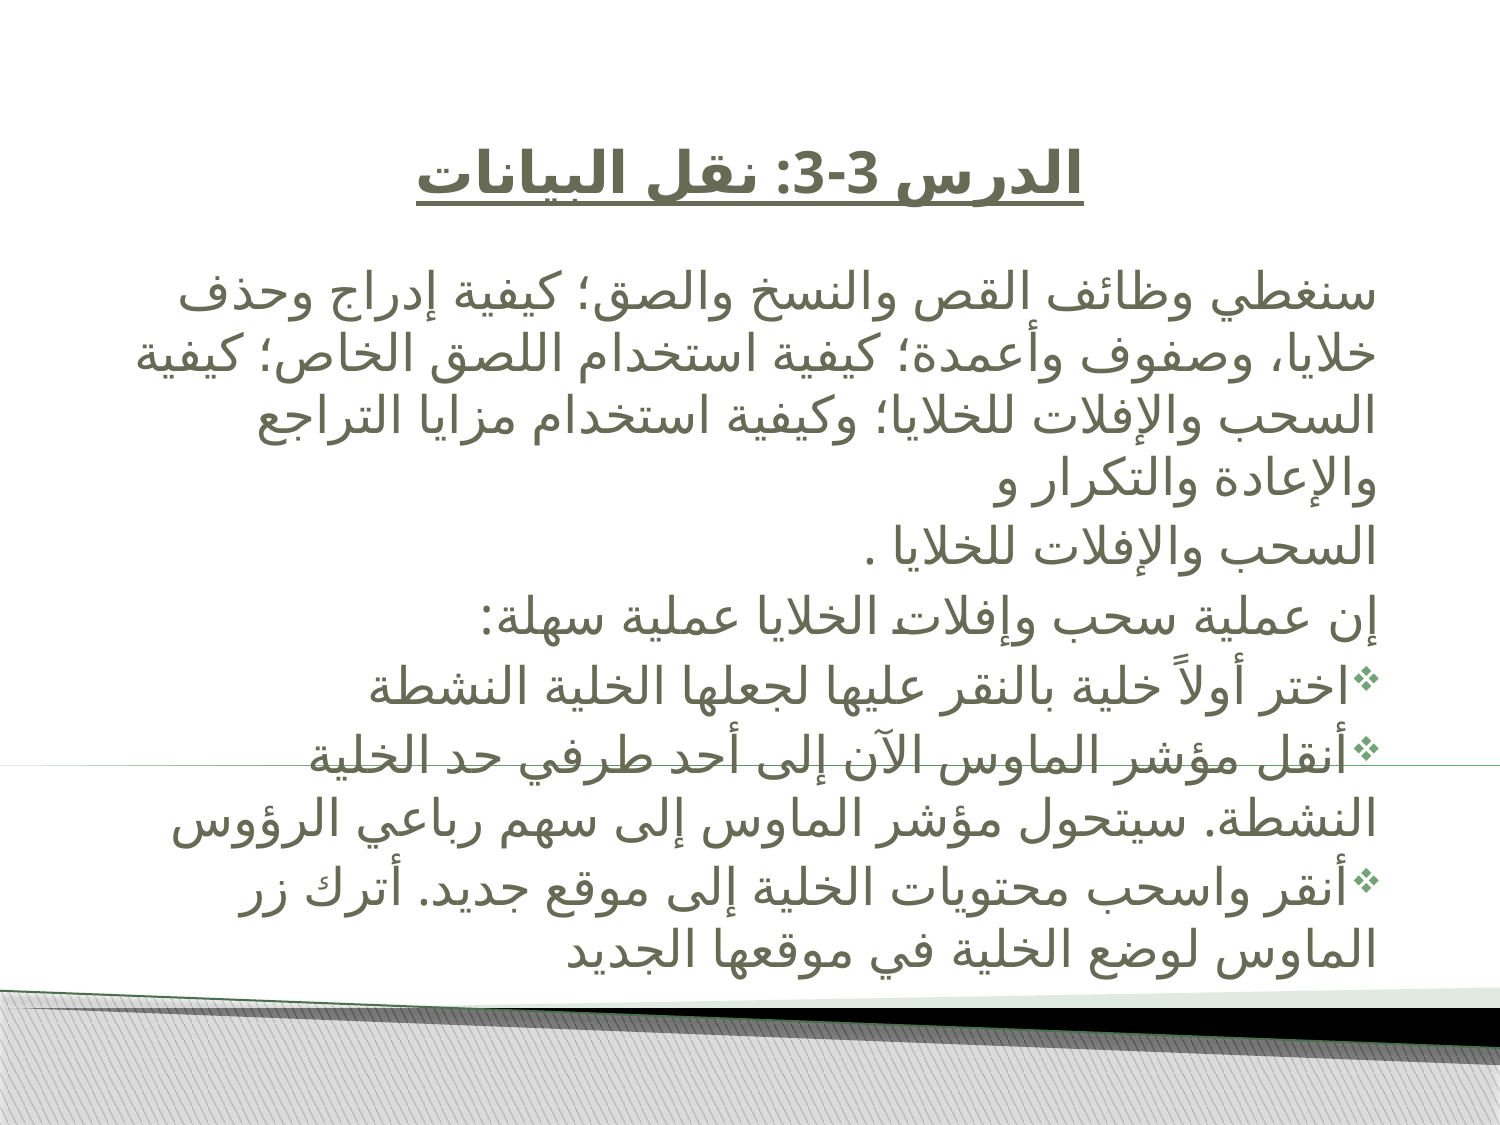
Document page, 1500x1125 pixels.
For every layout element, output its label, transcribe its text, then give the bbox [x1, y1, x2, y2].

title الدرس 3-3: نقل البيانات [112, 37, 1388, 213]
picture [5, 1008, 1500, 1066]
subtitle سنغطي وظائف القص والنسخ والصق؛ كيفية إدراج وحذف خلايا، وصفوف وأعمدة؛ كيفية استخدام اللصق الخاص؛ كيفية السحب والإفلات للخلايا؛ وكيفية استخدام مزايا التراجع والإعادة والتكرار و السحب والإفلات للخلايا . إن عملية سحب وإفلات الخلايا عملية سهلة: اختر أولاً خلية بالنقر عليها لجعلها الخلية النشطة أنقل مؤشر الماوس الآن إلى أحد طرفي حد الخلية النشطة. سيتحول مؤشر الماوس إلى سهم رباعي الرؤوس أنقر واسحب محتويات الخلية إلى موقع جديد. أترك زر الماوس لوضع الخلية في موقعها الجديد [112, 249, 1388, 988]
